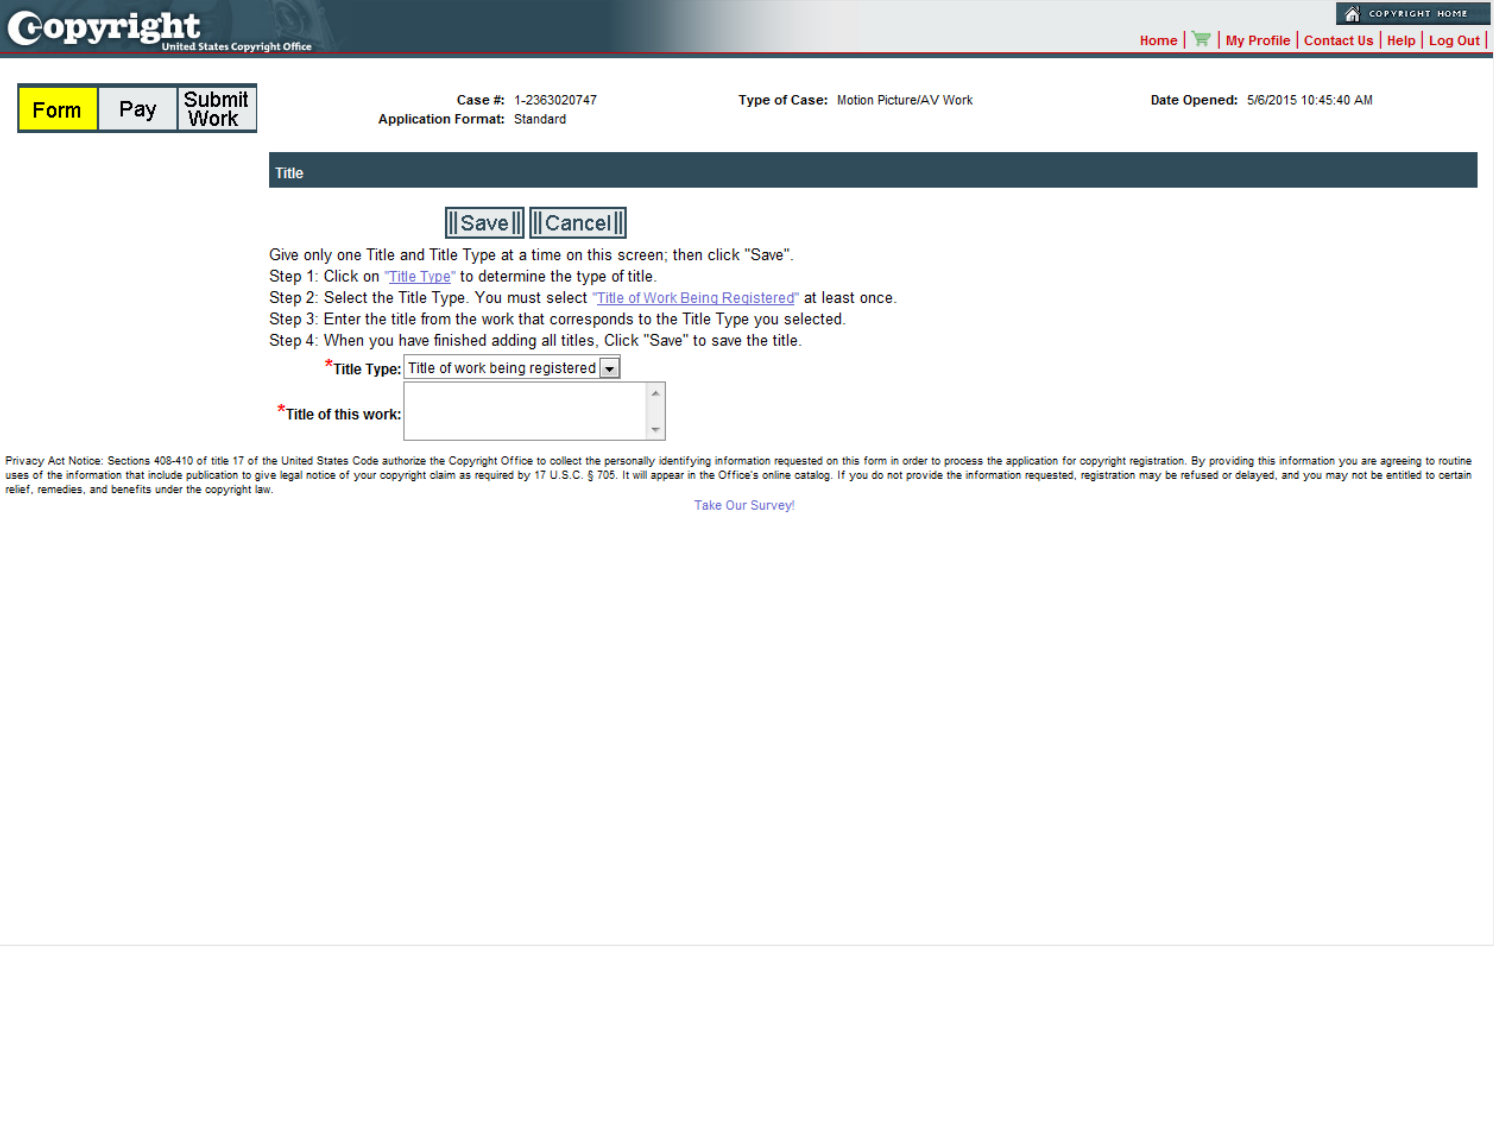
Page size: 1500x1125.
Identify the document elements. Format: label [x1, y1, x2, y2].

picture [0, 0, 1494, 947]
